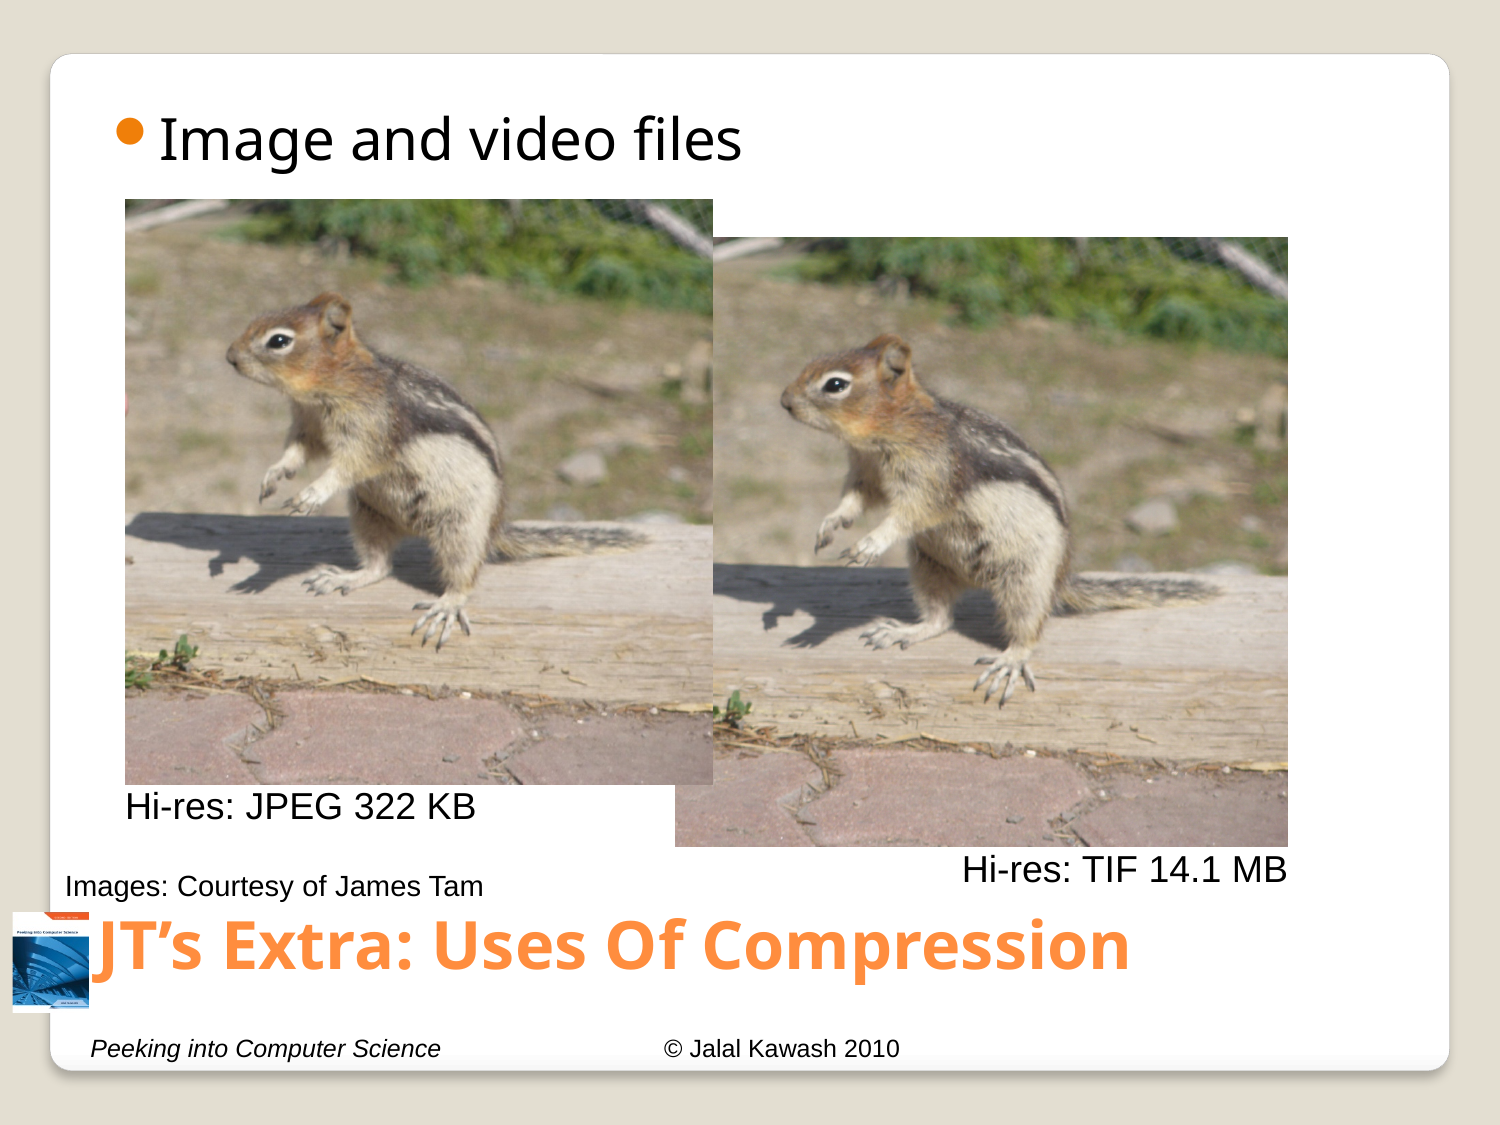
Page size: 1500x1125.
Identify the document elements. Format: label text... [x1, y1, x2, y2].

list Image and video files [82, 86, 1426, 775]
text_box Images: Courtesy of James Tam [49, 860, 588, 911]
text_box Hi-res: TIF 14.1 MB [838, 859, 1289, 898]
text_box Hi-res: JPEG 322 KB [124, 796, 575, 835]
picture [124, 199, 1288, 847]
picture [12, 912, 89, 1013]
title JT’s Extra: Uses Of Compression [82, 817, 1425, 990]
